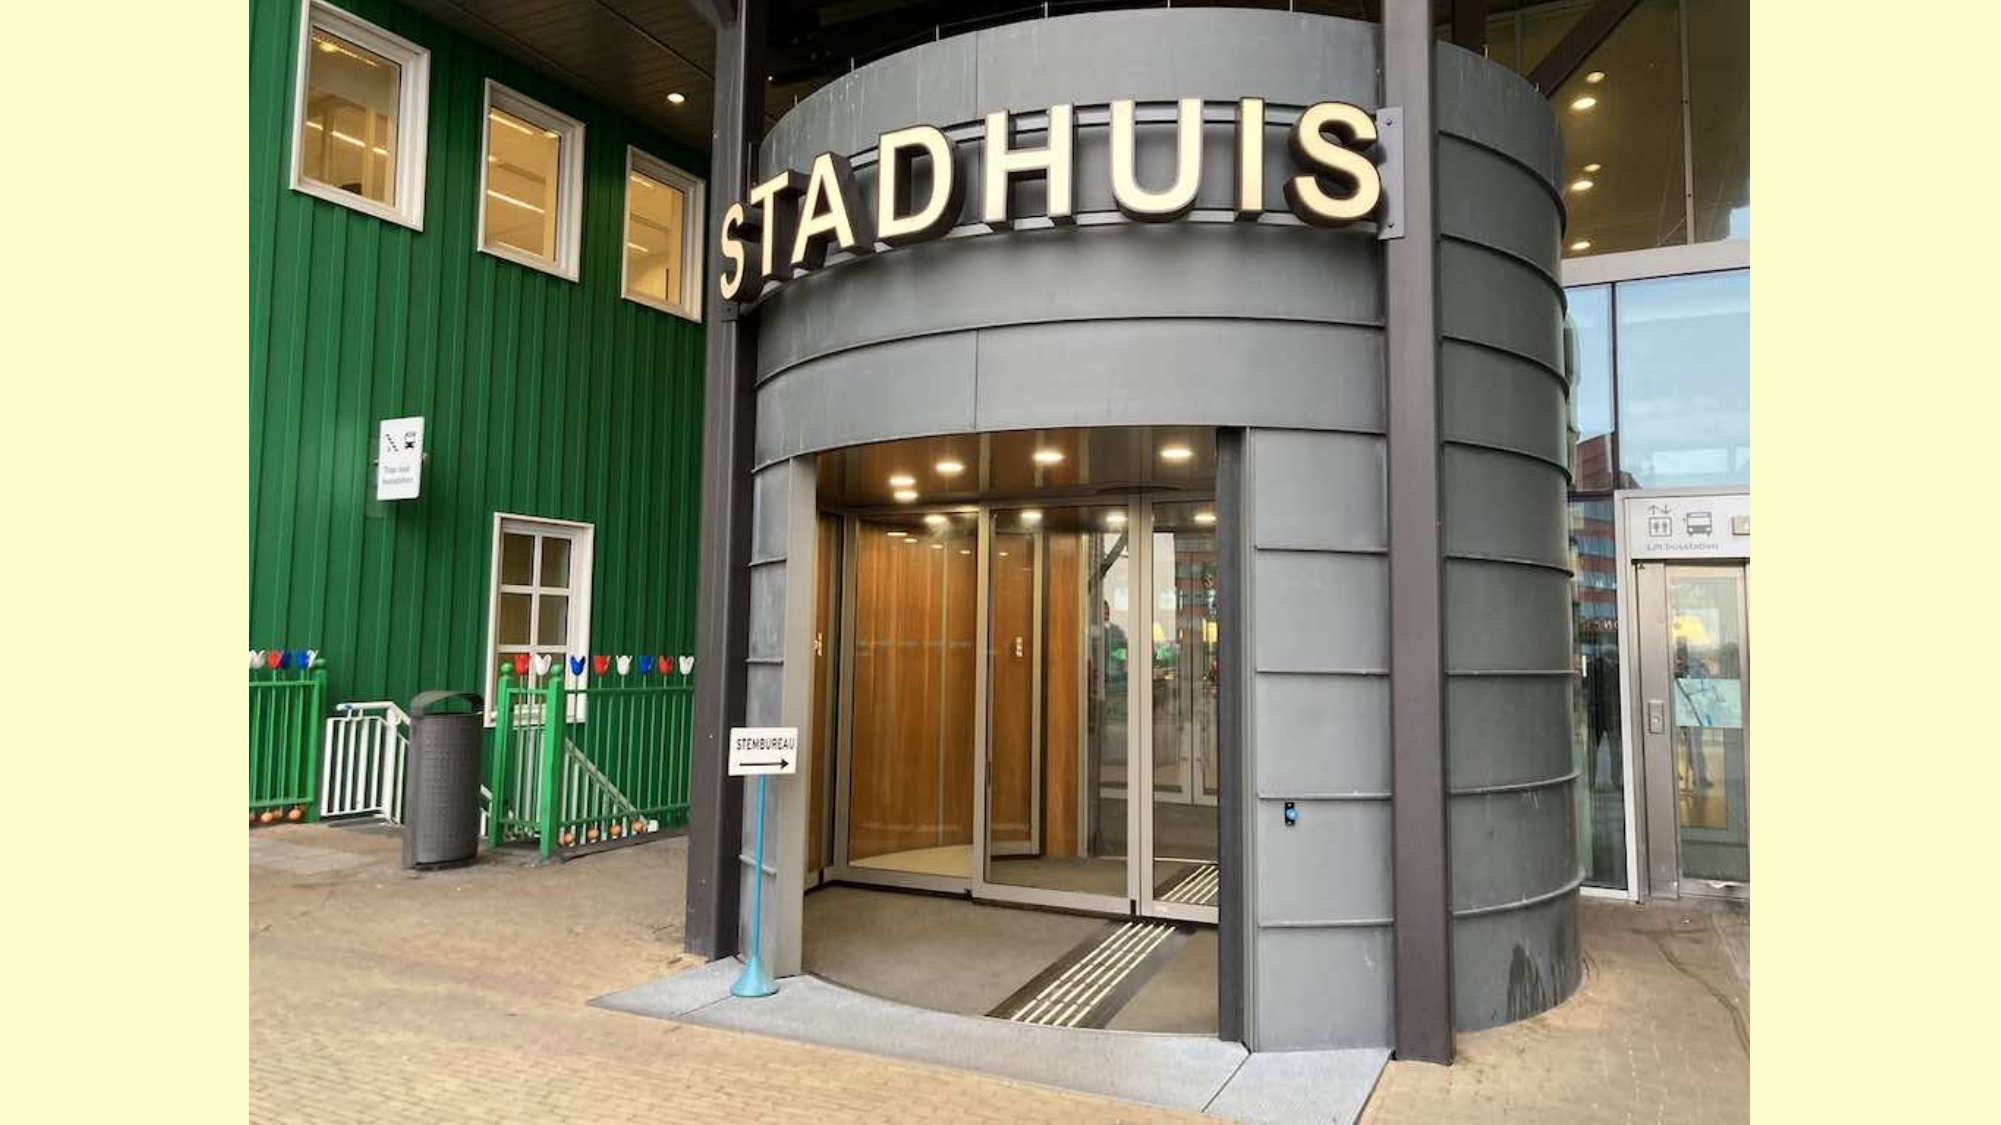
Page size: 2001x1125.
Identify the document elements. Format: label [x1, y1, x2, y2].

picture [249, 0, 1750, 1125]
